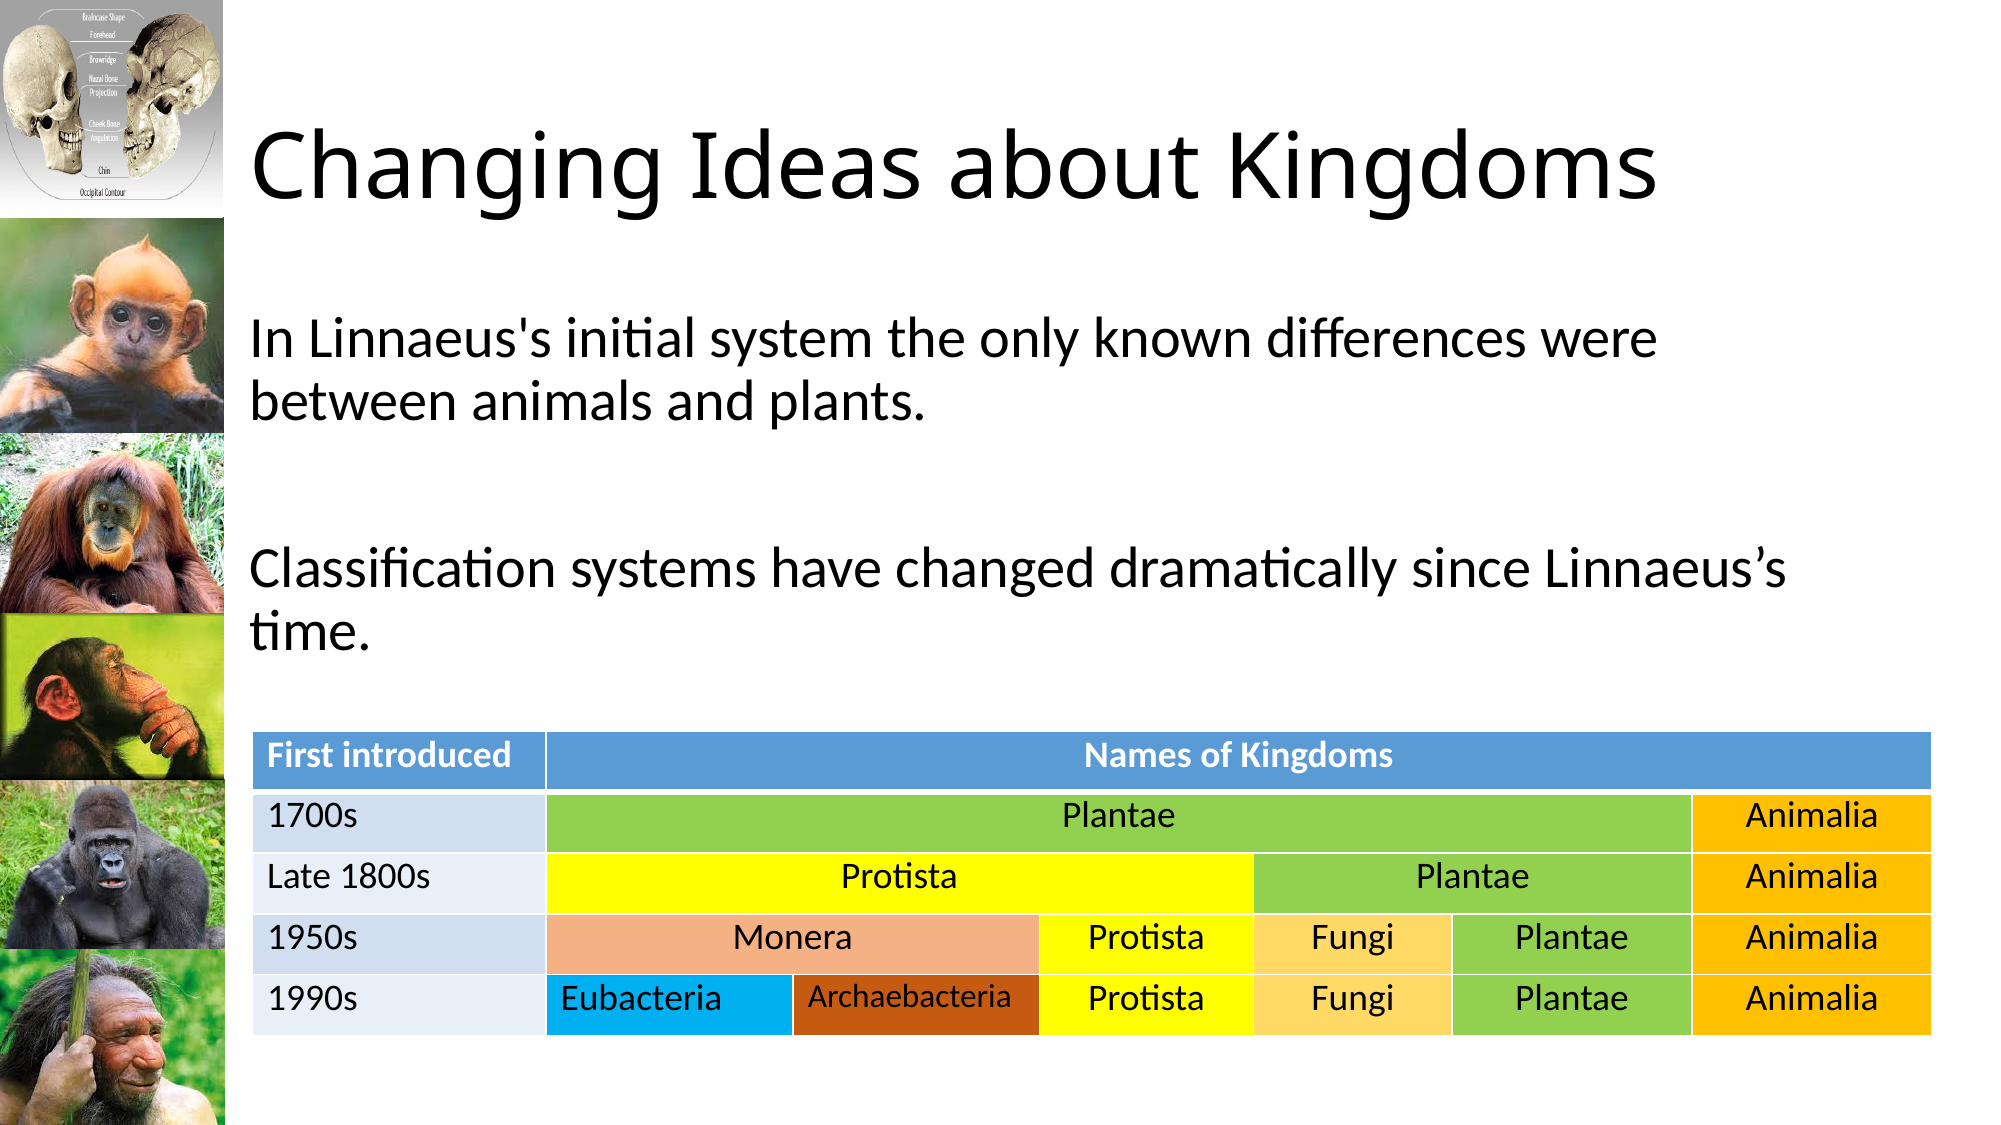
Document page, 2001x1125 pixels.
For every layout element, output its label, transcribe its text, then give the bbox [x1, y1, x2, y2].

table_cell 1950s [253, 915, 545, 974]
table_cell Plantae [1453, 915, 1691, 974]
table_cell Animalia [1693, 795, 1931, 852]
table_cell Protista [547, 854, 1253, 913]
table_cell 1700s [253, 795, 545, 852]
table_cell Animalia [1693, 854, 1931, 913]
table_cell Archaebacteria [794, 975, 1039, 1035]
table_cell Plantae [547, 795, 1691, 852]
table_header First introduced [253, 732, 545, 789]
table_cell Protista [1040, 915, 1253, 974]
table_cell Plantae [1254, 854, 1691, 913]
table_cell Fungi [1254, 975, 1451, 1035]
table_cell Animalia [1693, 975, 1931, 1035]
table_cell Fungi [1254, 915, 1451, 974]
title Changing Ideas about Kingdoms [234, 59, 1863, 278]
table_cell Animalia [1693, 915, 1931, 974]
picture [0, 0, 225, 1125]
table_cell Eubacteria [547, 975, 792, 1035]
table_cell 1990s [253, 975, 545, 1035]
table_cell Late 1800s [253, 854, 545, 913]
table_header Names of Kingdoms [547, 732, 1931, 789]
table_cell Monera [547, 915, 1039, 974]
list In Linnaeus's initial system the only known differences were between animals and plants. Classification systems have changed dramatically since Linnaeus’s time. [234, 299, 1863, 1014]
table_cell Protista [1040, 975, 1253, 1035]
table_cell Plantae [1453, 975, 1691, 1035]
